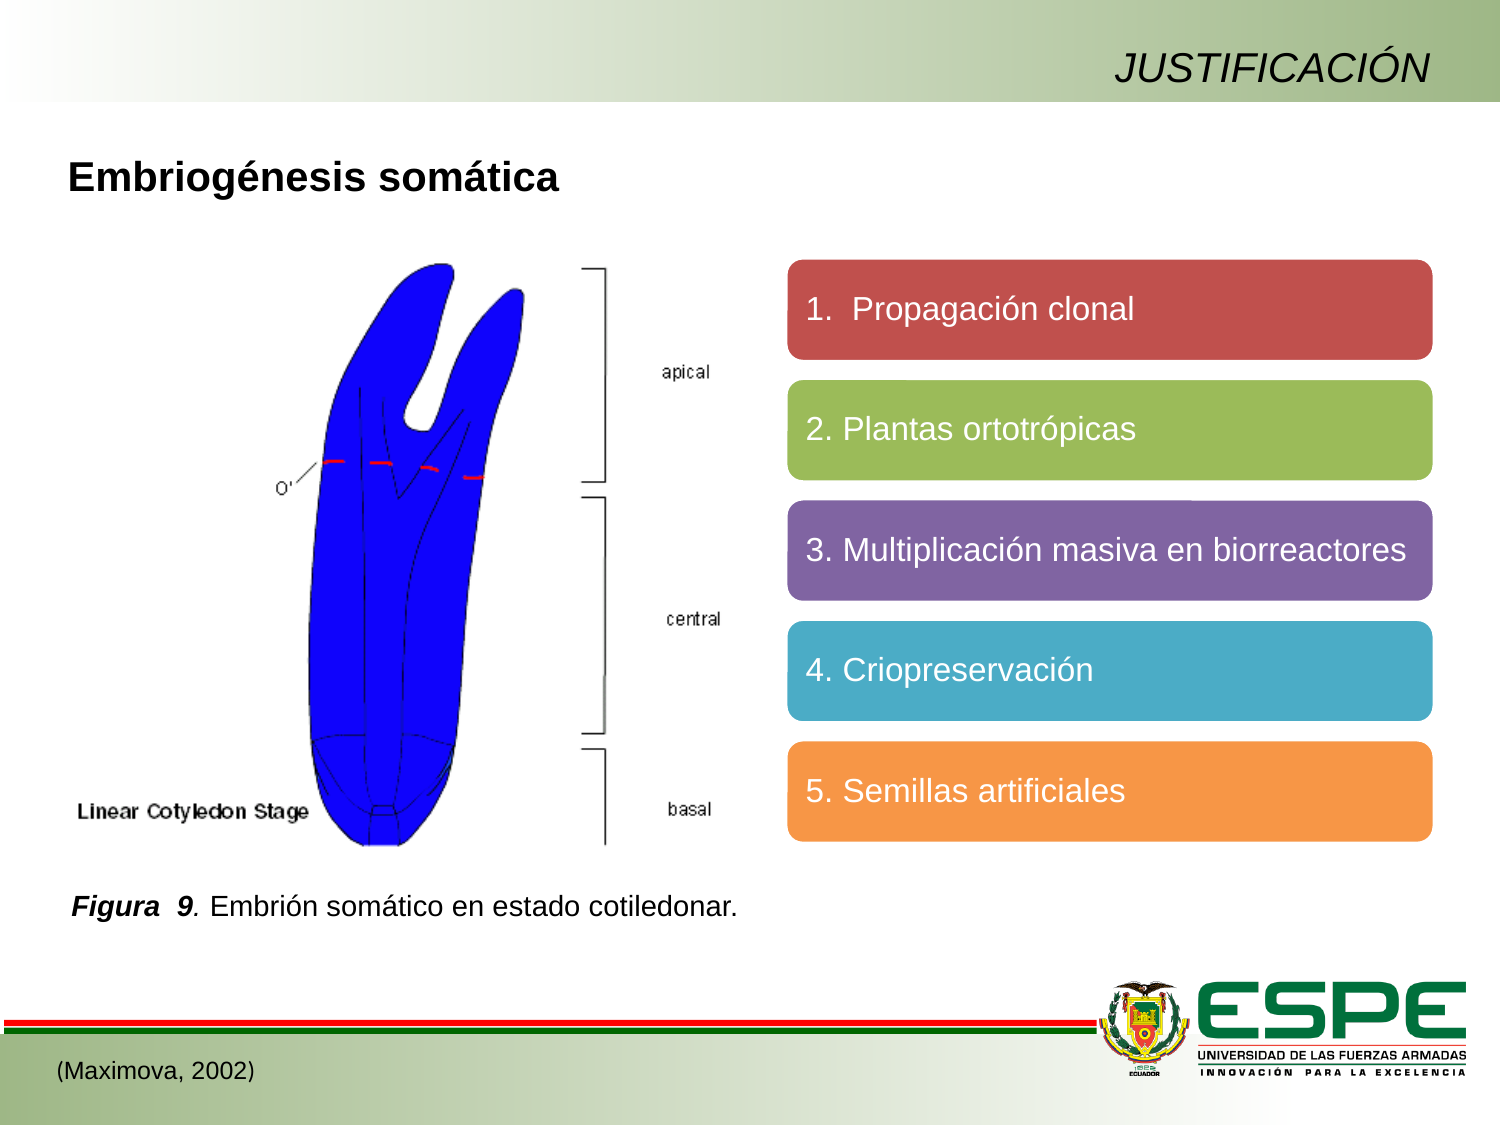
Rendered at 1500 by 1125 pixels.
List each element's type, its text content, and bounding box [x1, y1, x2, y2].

text_box JUSTIFICACIÓN [1075, 30, 1471, 101]
text_box Figura 9. Embrión somático en estado cotiledonar. [56, 879, 1407, 930]
text_box (Maximova, 2002) [41, 1046, 271, 1092]
picture [1099, 981, 1466, 1076]
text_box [785, 255, 1435, 847]
text_box Embriogénesis somática [51, 140, 898, 209]
picture [67, 254, 739, 863]
